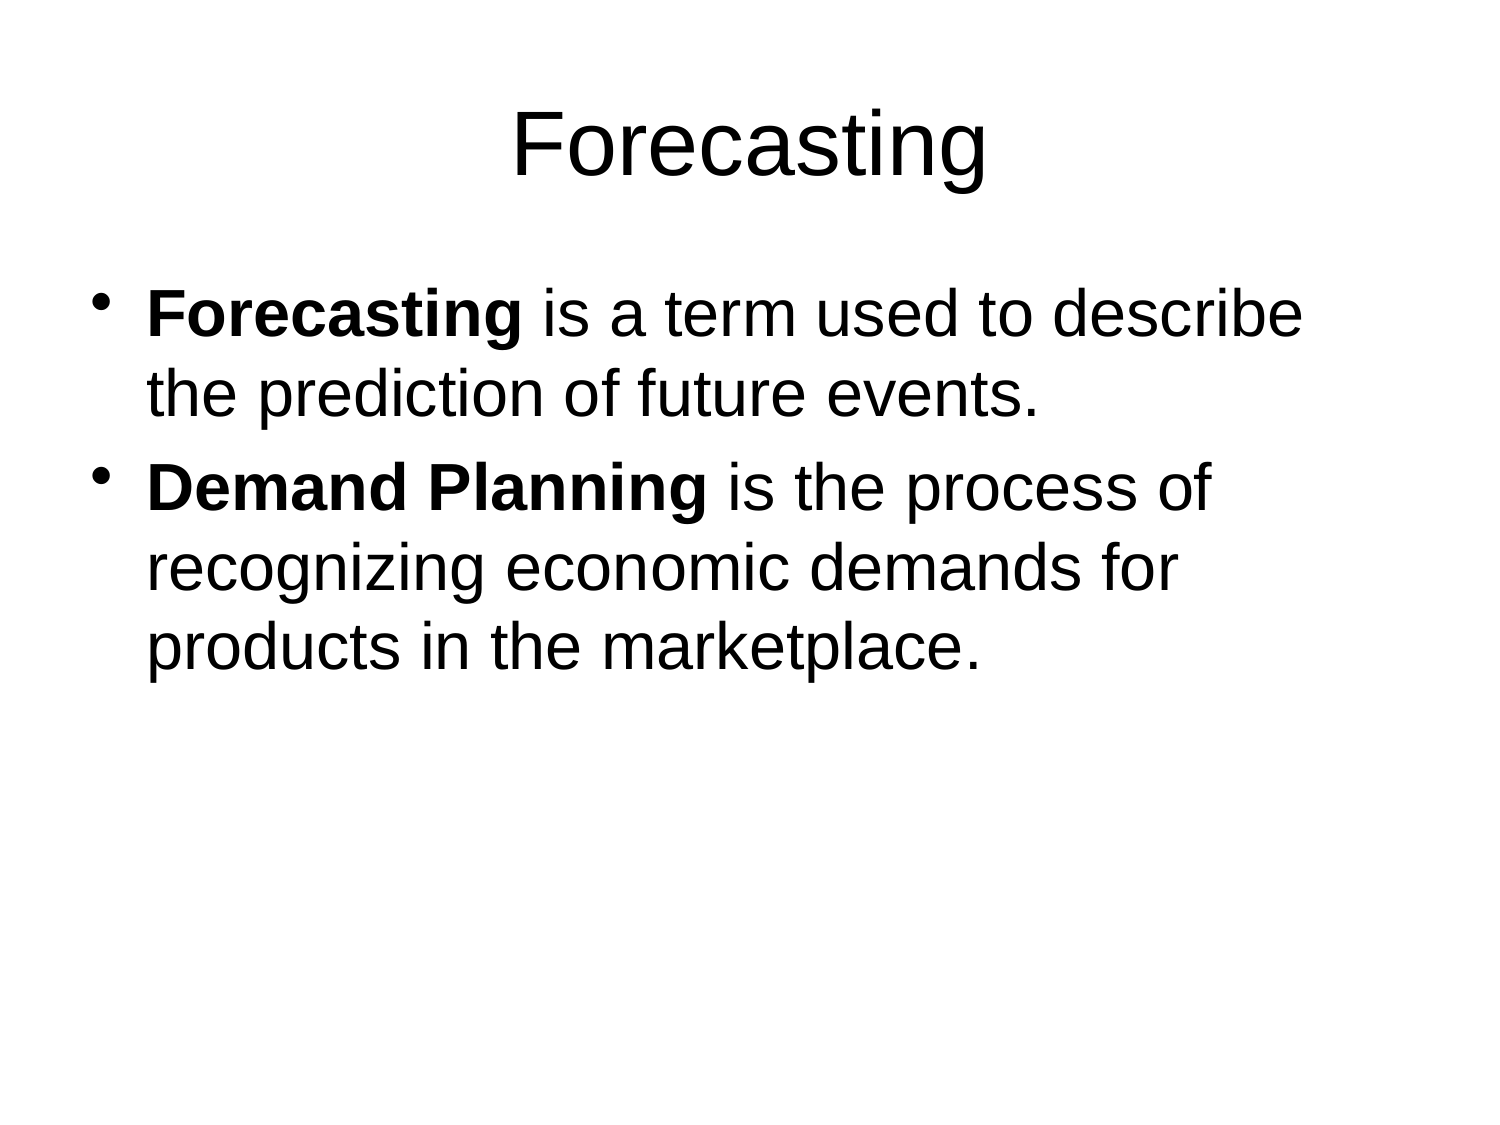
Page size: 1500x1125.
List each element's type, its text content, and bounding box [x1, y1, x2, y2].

list Forecasting is a term used to describe the prediction of future events. Demand Planning is the process of recognizing economic demands for products in the marketplace. [74, 262, 1426, 1006]
title Forecasting [74, 44, 1426, 233]
